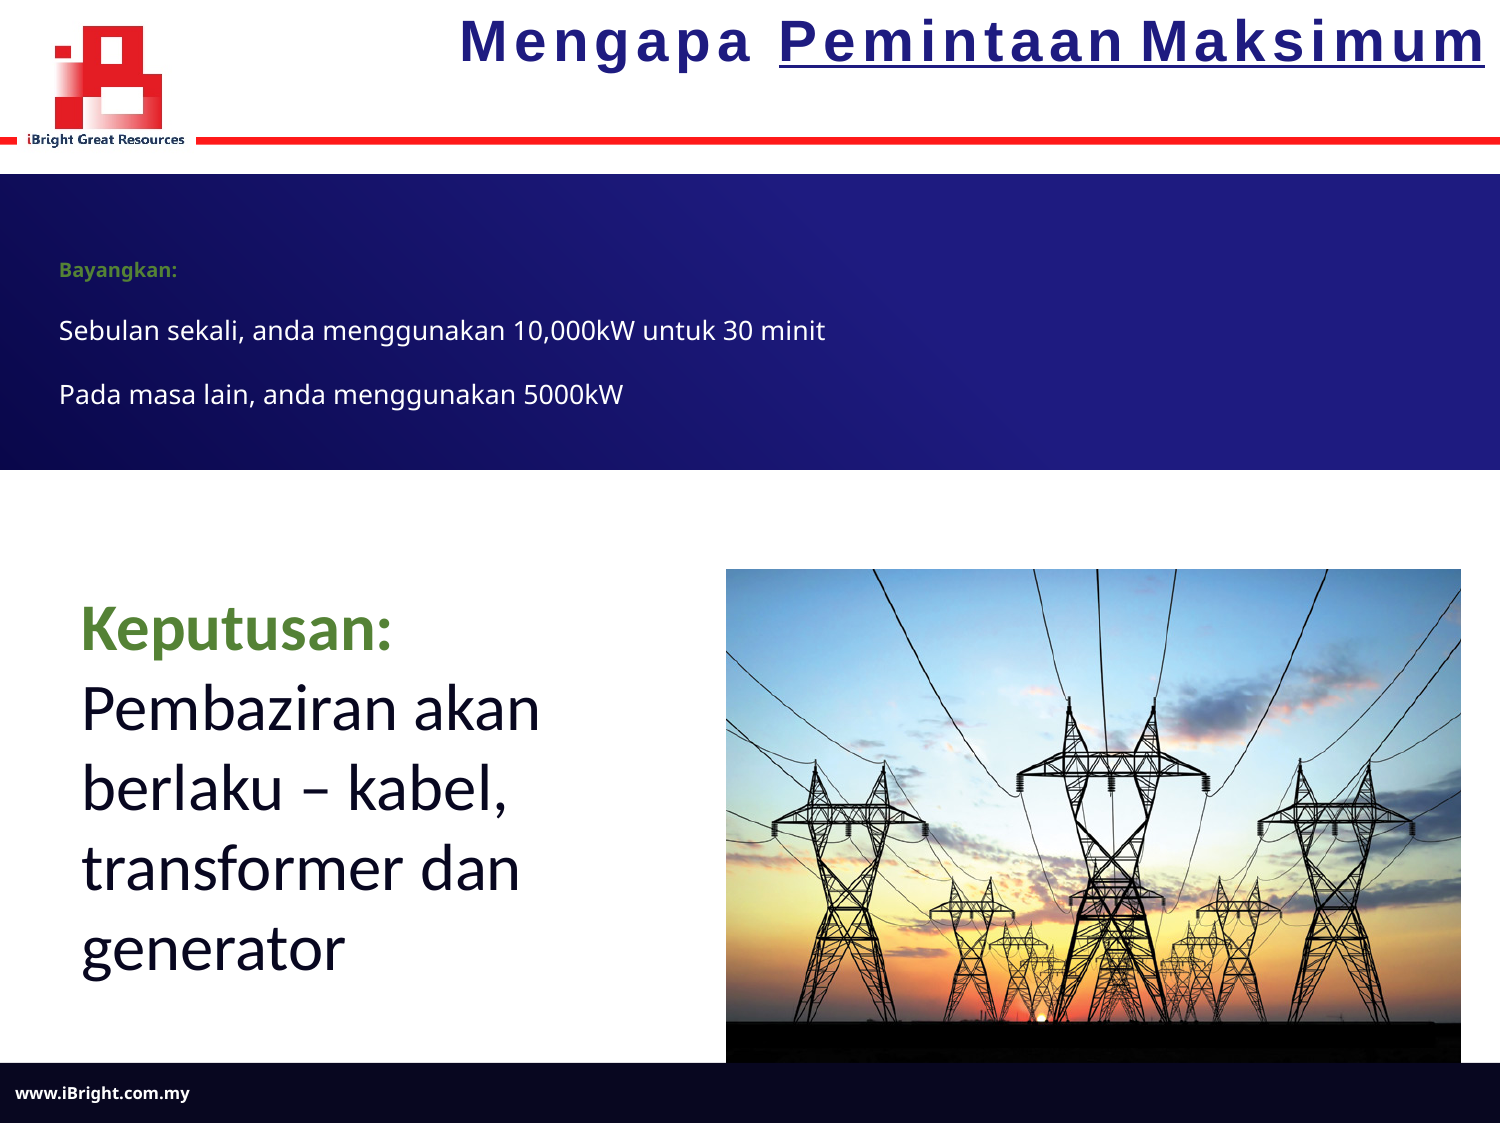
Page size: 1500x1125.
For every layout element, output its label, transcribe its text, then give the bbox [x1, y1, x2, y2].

footer www.iBright.com.my [0, 1062, 1500, 1123]
text_box Keputusan: Pembaziran akan berlaku – kabel, transformer dan generator [66, 576, 726, 1062]
title Mengapa Pemintaan Maksimum [150, 0, 1500, 145]
list Bayangkan: Sebulan sekali, anda menggunakan 10,000kW untuk 30 minit Pada masa lain, anda menggunakan 5000kW [0, 174, 1500, 470]
picture [726, 569, 1461, 1075]
picture [17, 10, 196, 157]
